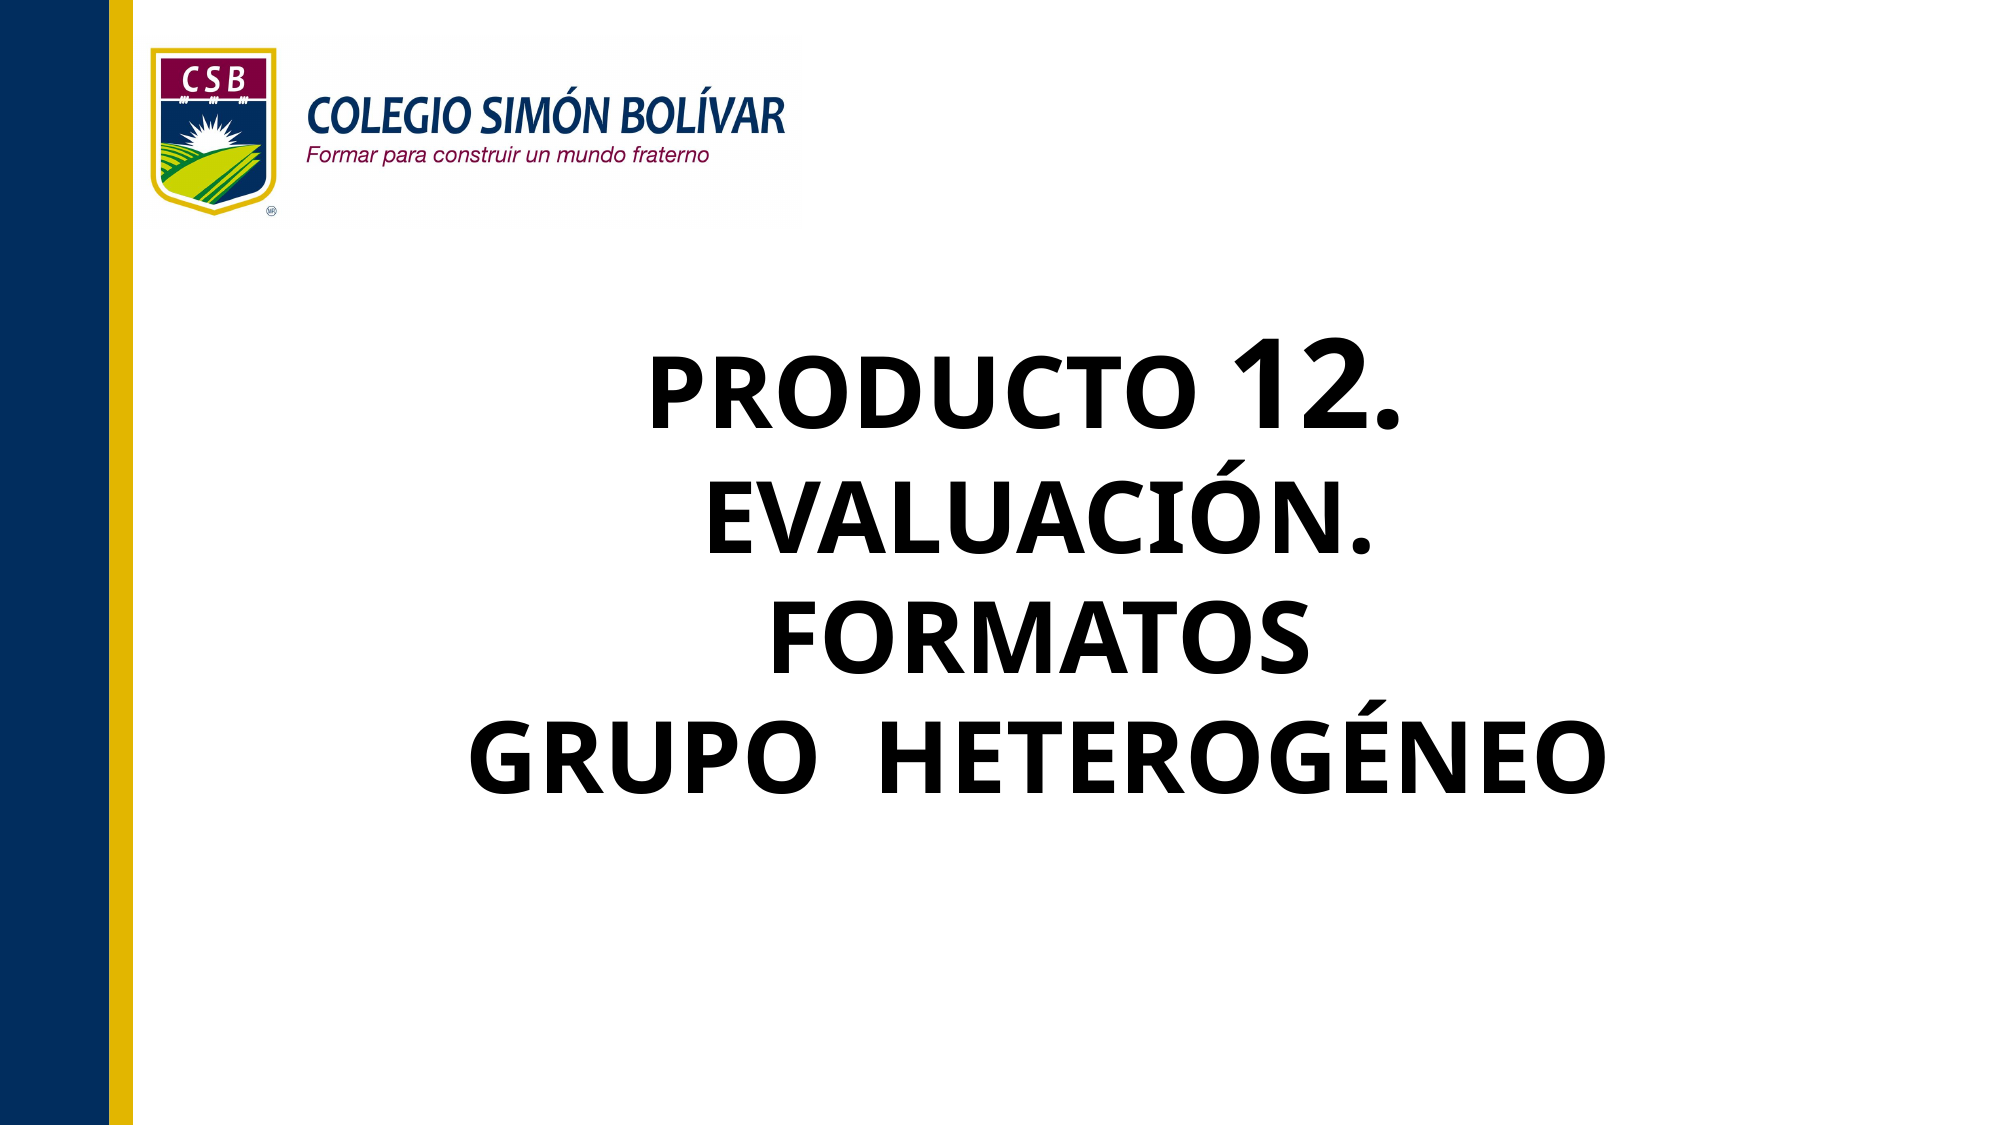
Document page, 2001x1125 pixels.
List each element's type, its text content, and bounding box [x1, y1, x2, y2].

text_box PRODUCTO 12. EVALUACIÓN. FORMATOS GRUPO HETEROGÉNEO [418, 296, 1659, 675]
picture [133, 35, 802, 229]
